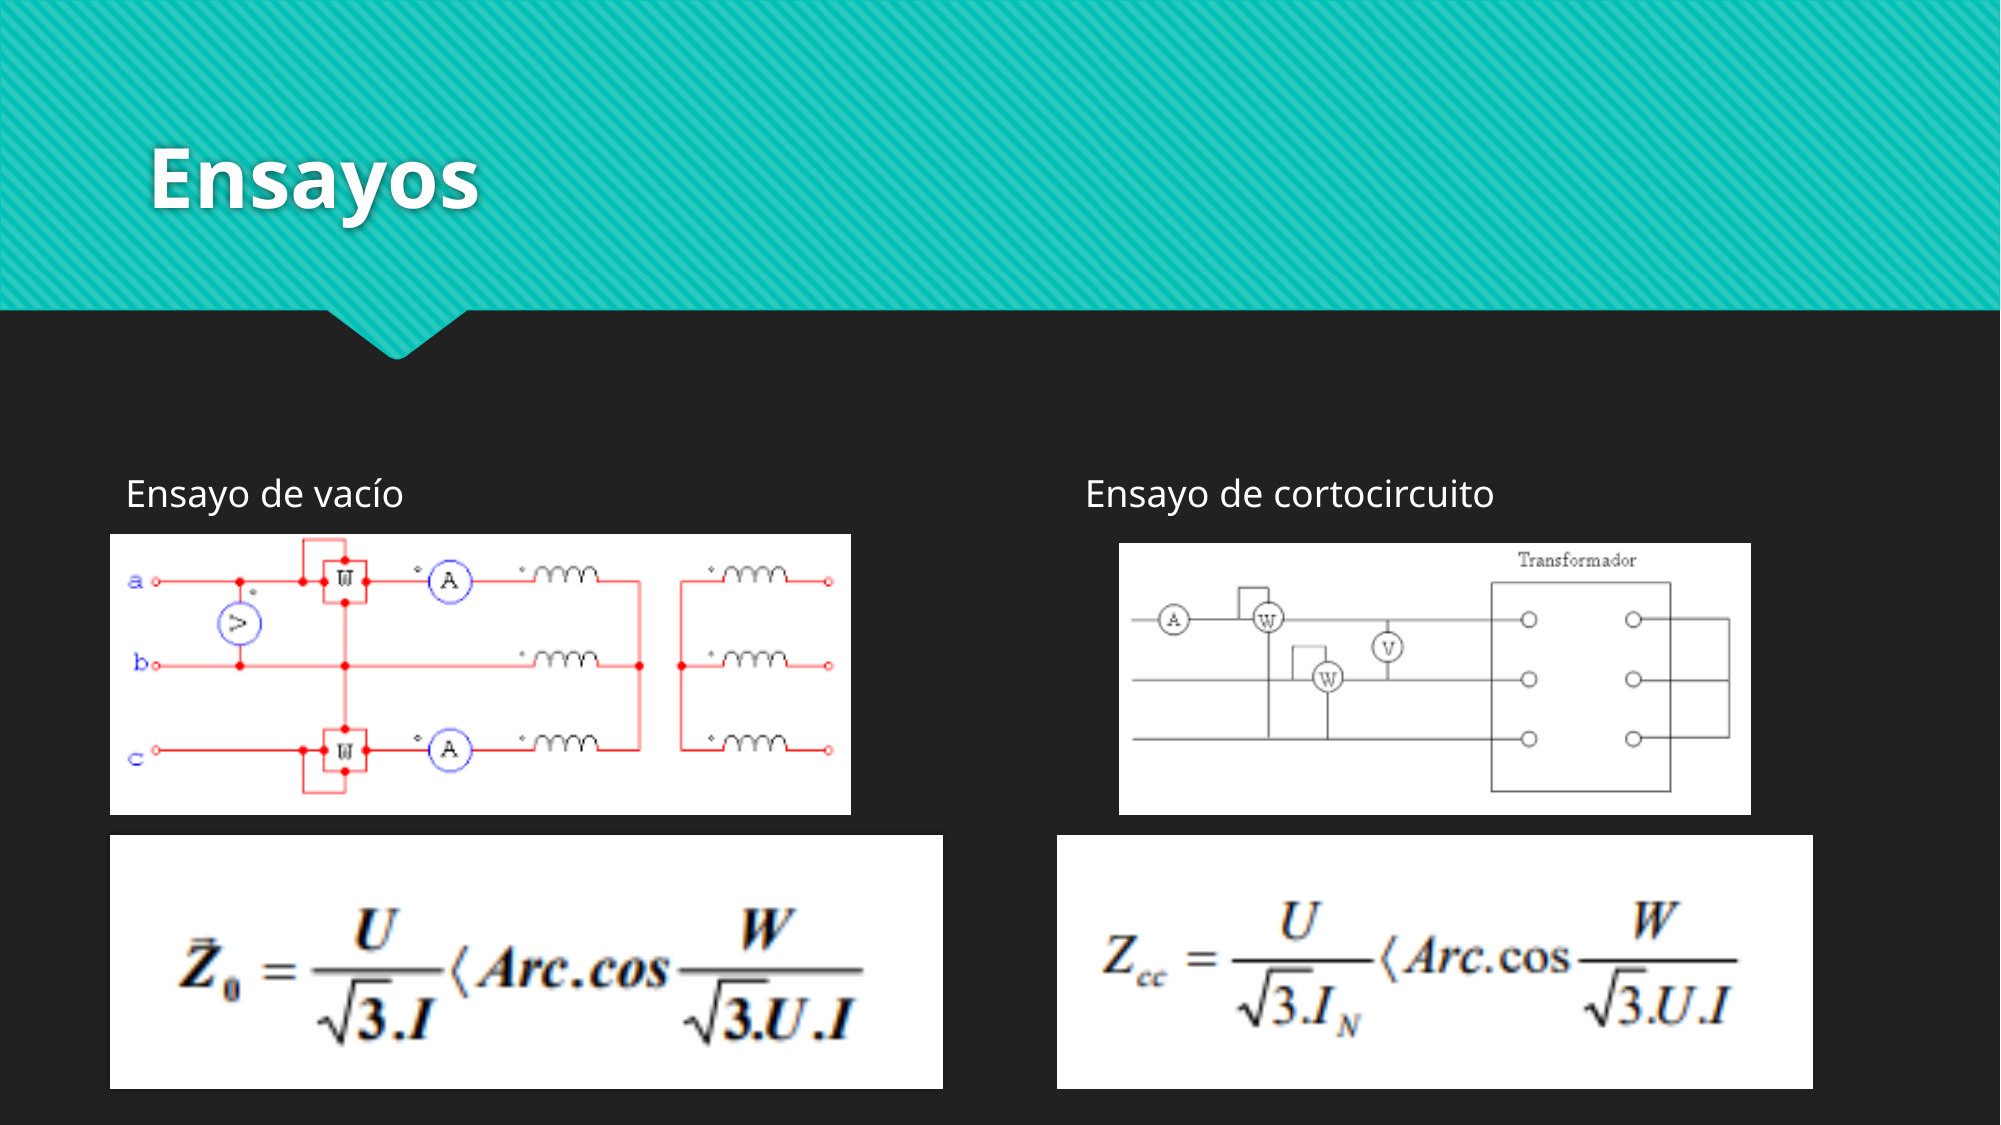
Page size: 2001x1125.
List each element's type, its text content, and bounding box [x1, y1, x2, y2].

picture [1119, 543, 1751, 815]
picture [110, 534, 851, 815]
text_box Ensayo de vacío [110, 462, 653, 522]
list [110, 834, 944, 1090]
picture [1057, 834, 1813, 1090]
title Ensayos [132, 73, 1868, 233]
text_box Ensayo de cortocircuito [1070, 462, 1613, 522]
